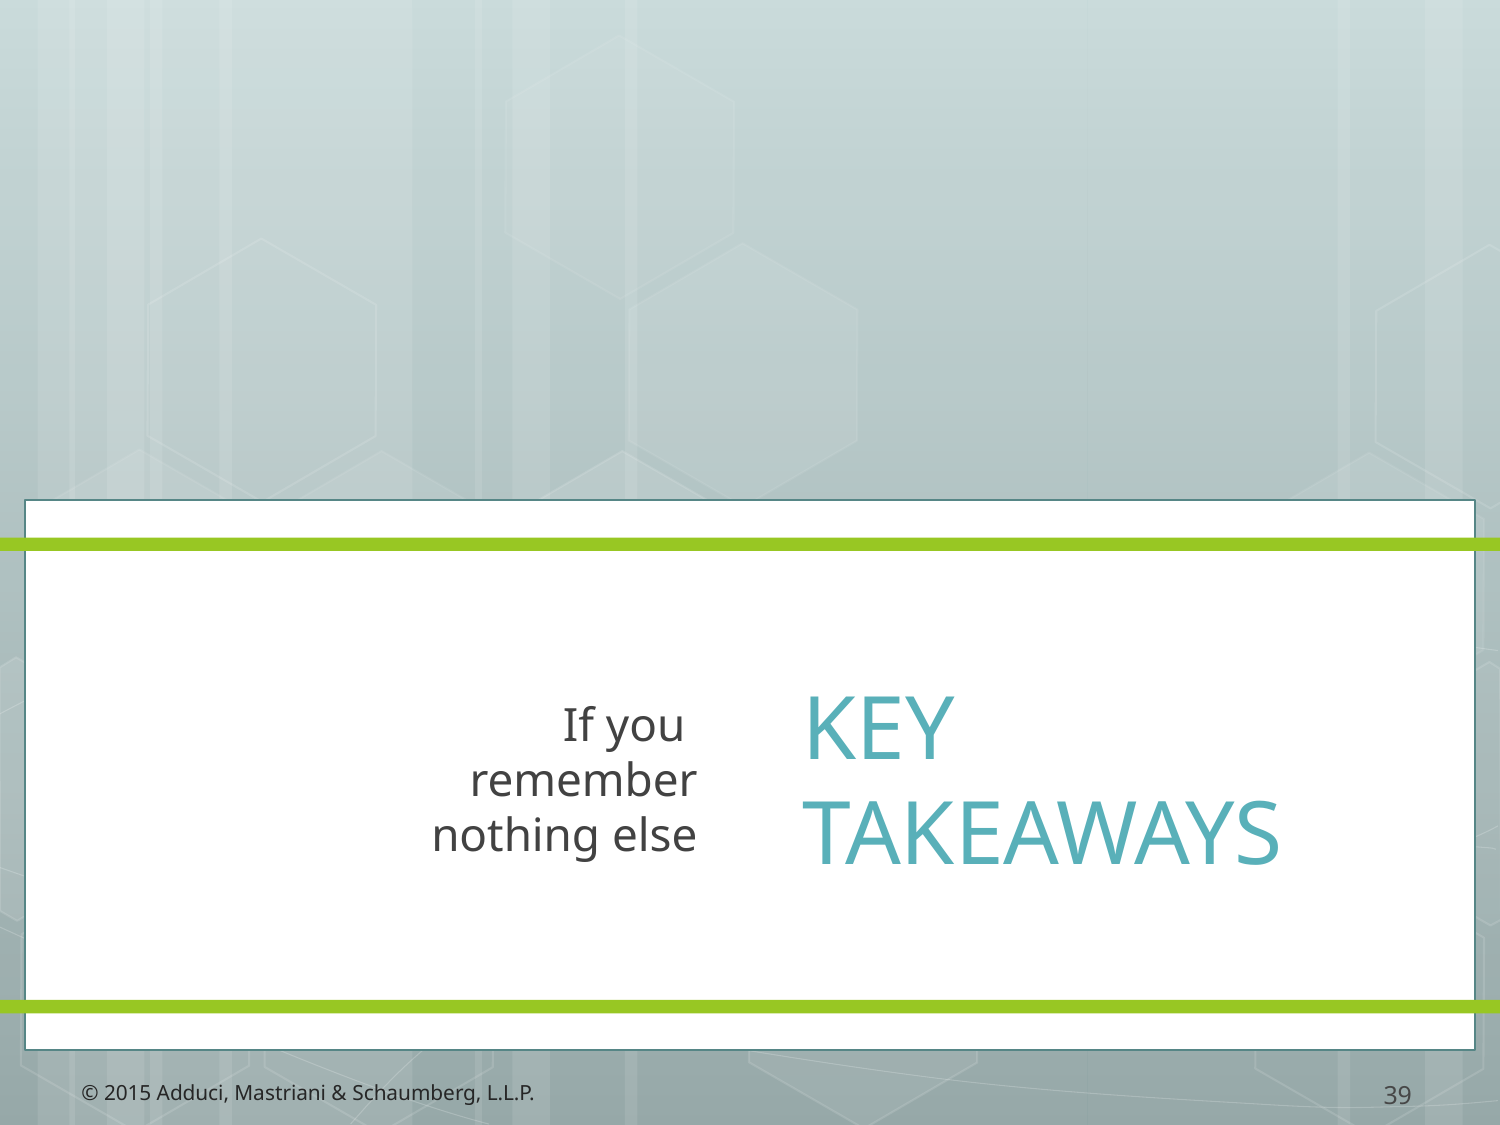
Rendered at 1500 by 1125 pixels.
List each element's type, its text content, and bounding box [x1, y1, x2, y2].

subtitle If you remember nothing else [87, 675, 713, 882]
slide_number 39 [1208, 1066, 1428, 1125]
title KEY TAKEAWAYS [787, 637, 1413, 917]
